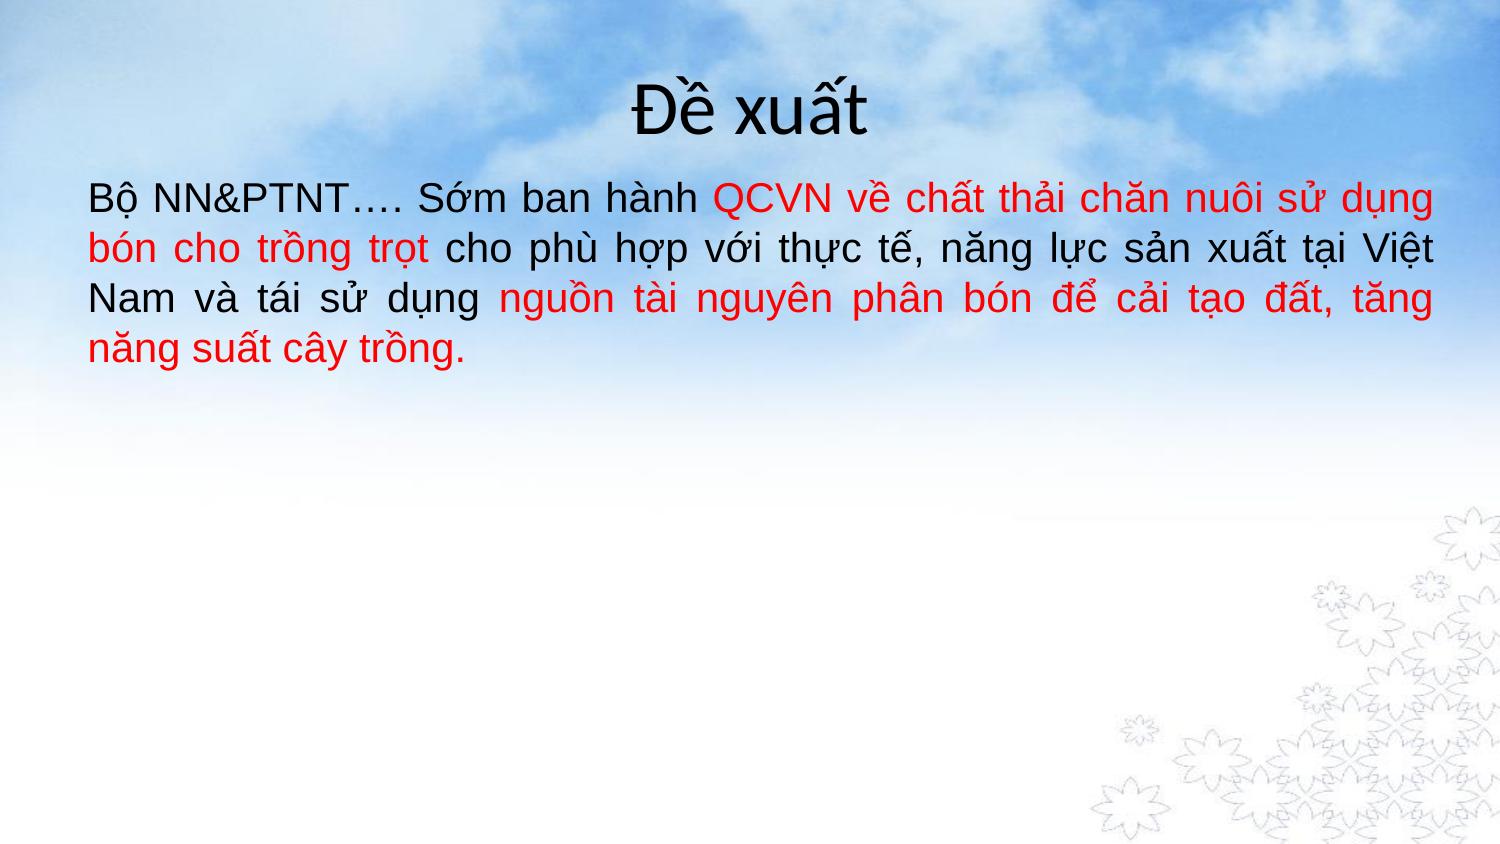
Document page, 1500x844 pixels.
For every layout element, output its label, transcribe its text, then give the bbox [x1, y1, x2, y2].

list Bộ NN&PTNT…. Sớm ban hành QCVN về chất thải chăn nuôi sử dụng bón cho trồng trọt cho phù hợp với thực tế, năng lực sản xuất tại Việt Nam và tái sử dụng nguồn tài nguyên phân bón để cải tạo đất, tăng năng suất cây trồng. [75, 164, 1447, 722]
title Đề xuất [75, 33, 1425, 164]
picture [0, 0, 1500, 844]
